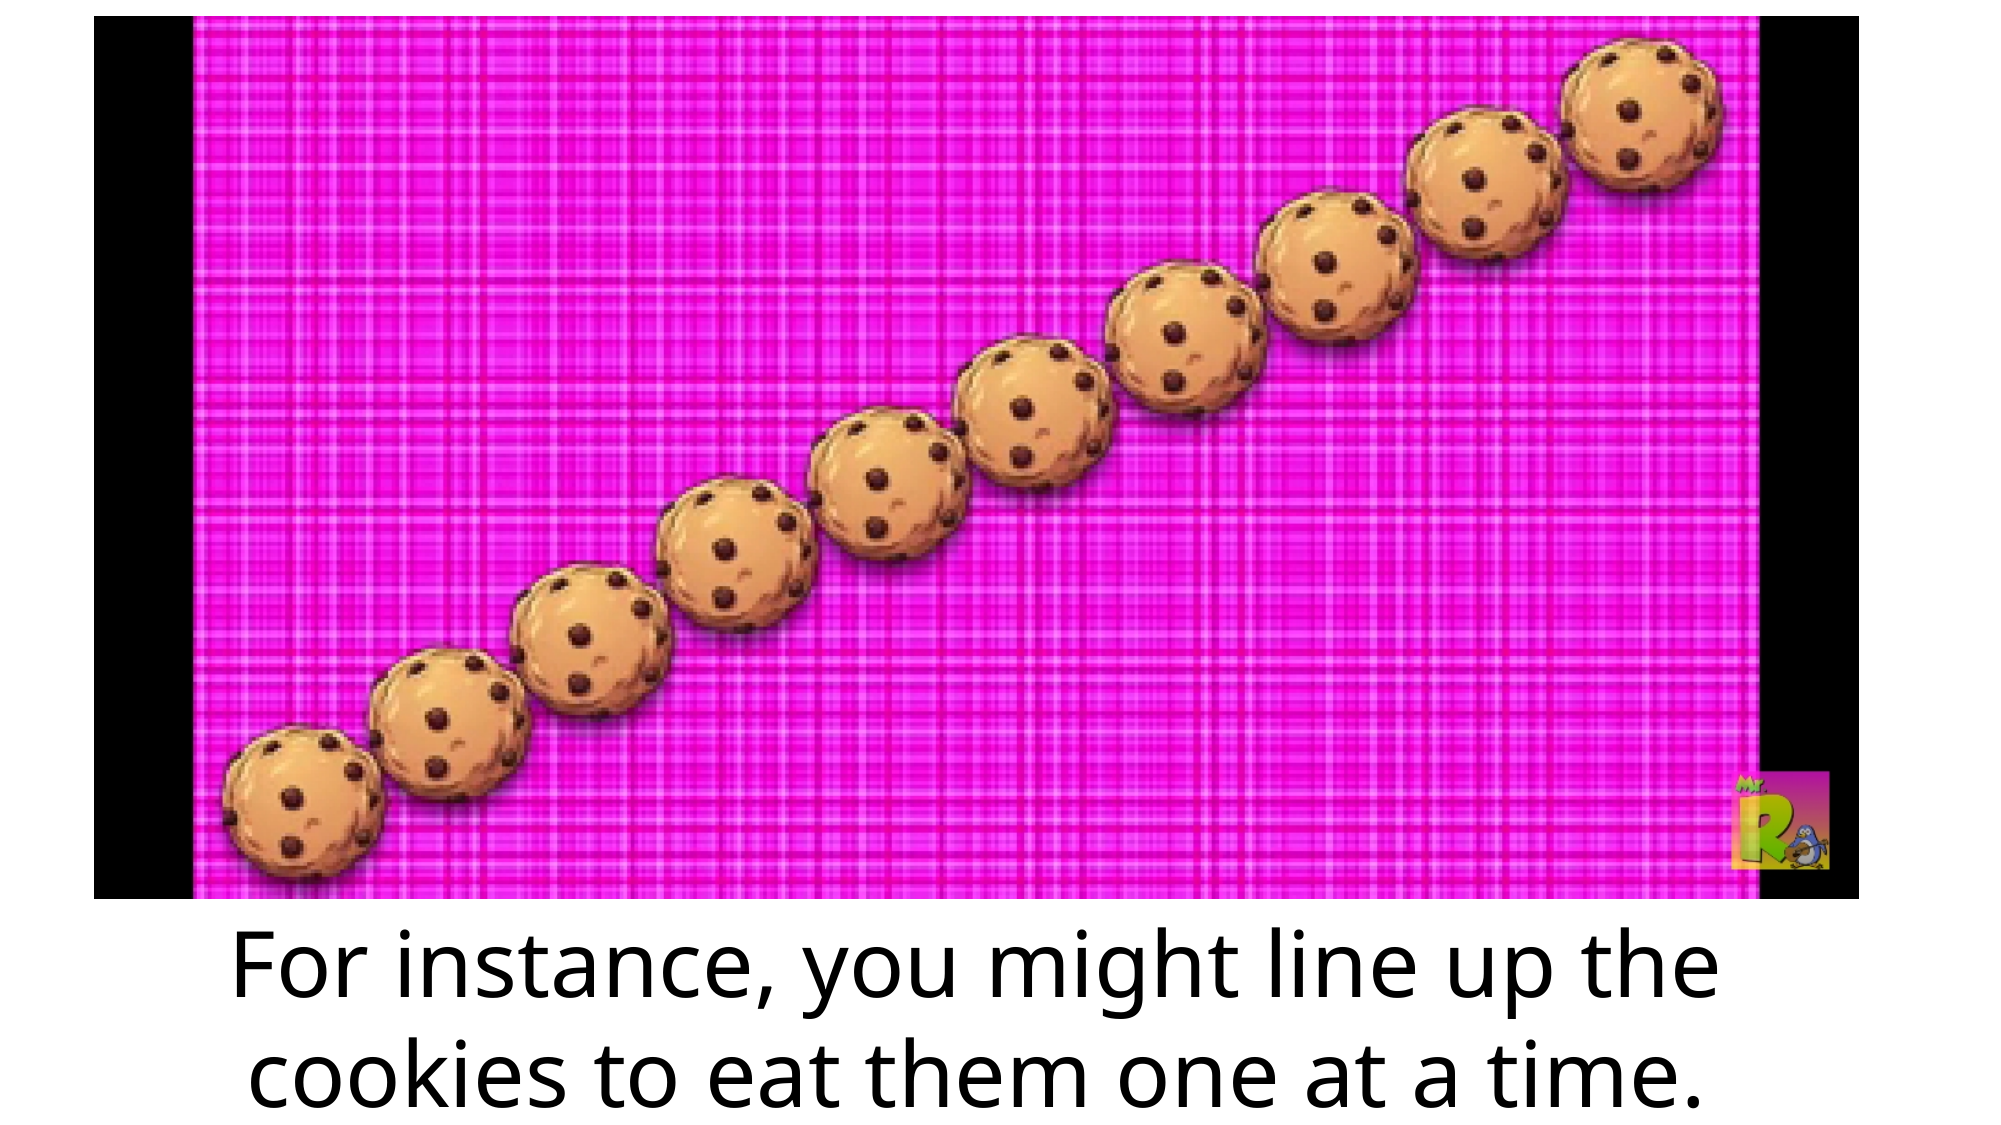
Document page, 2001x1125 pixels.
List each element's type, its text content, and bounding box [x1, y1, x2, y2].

text_box For instance, you might line up the cookies to eat them one at a time. [94, 899, 1858, 1125]
picture [94, 16, 1859, 899]
